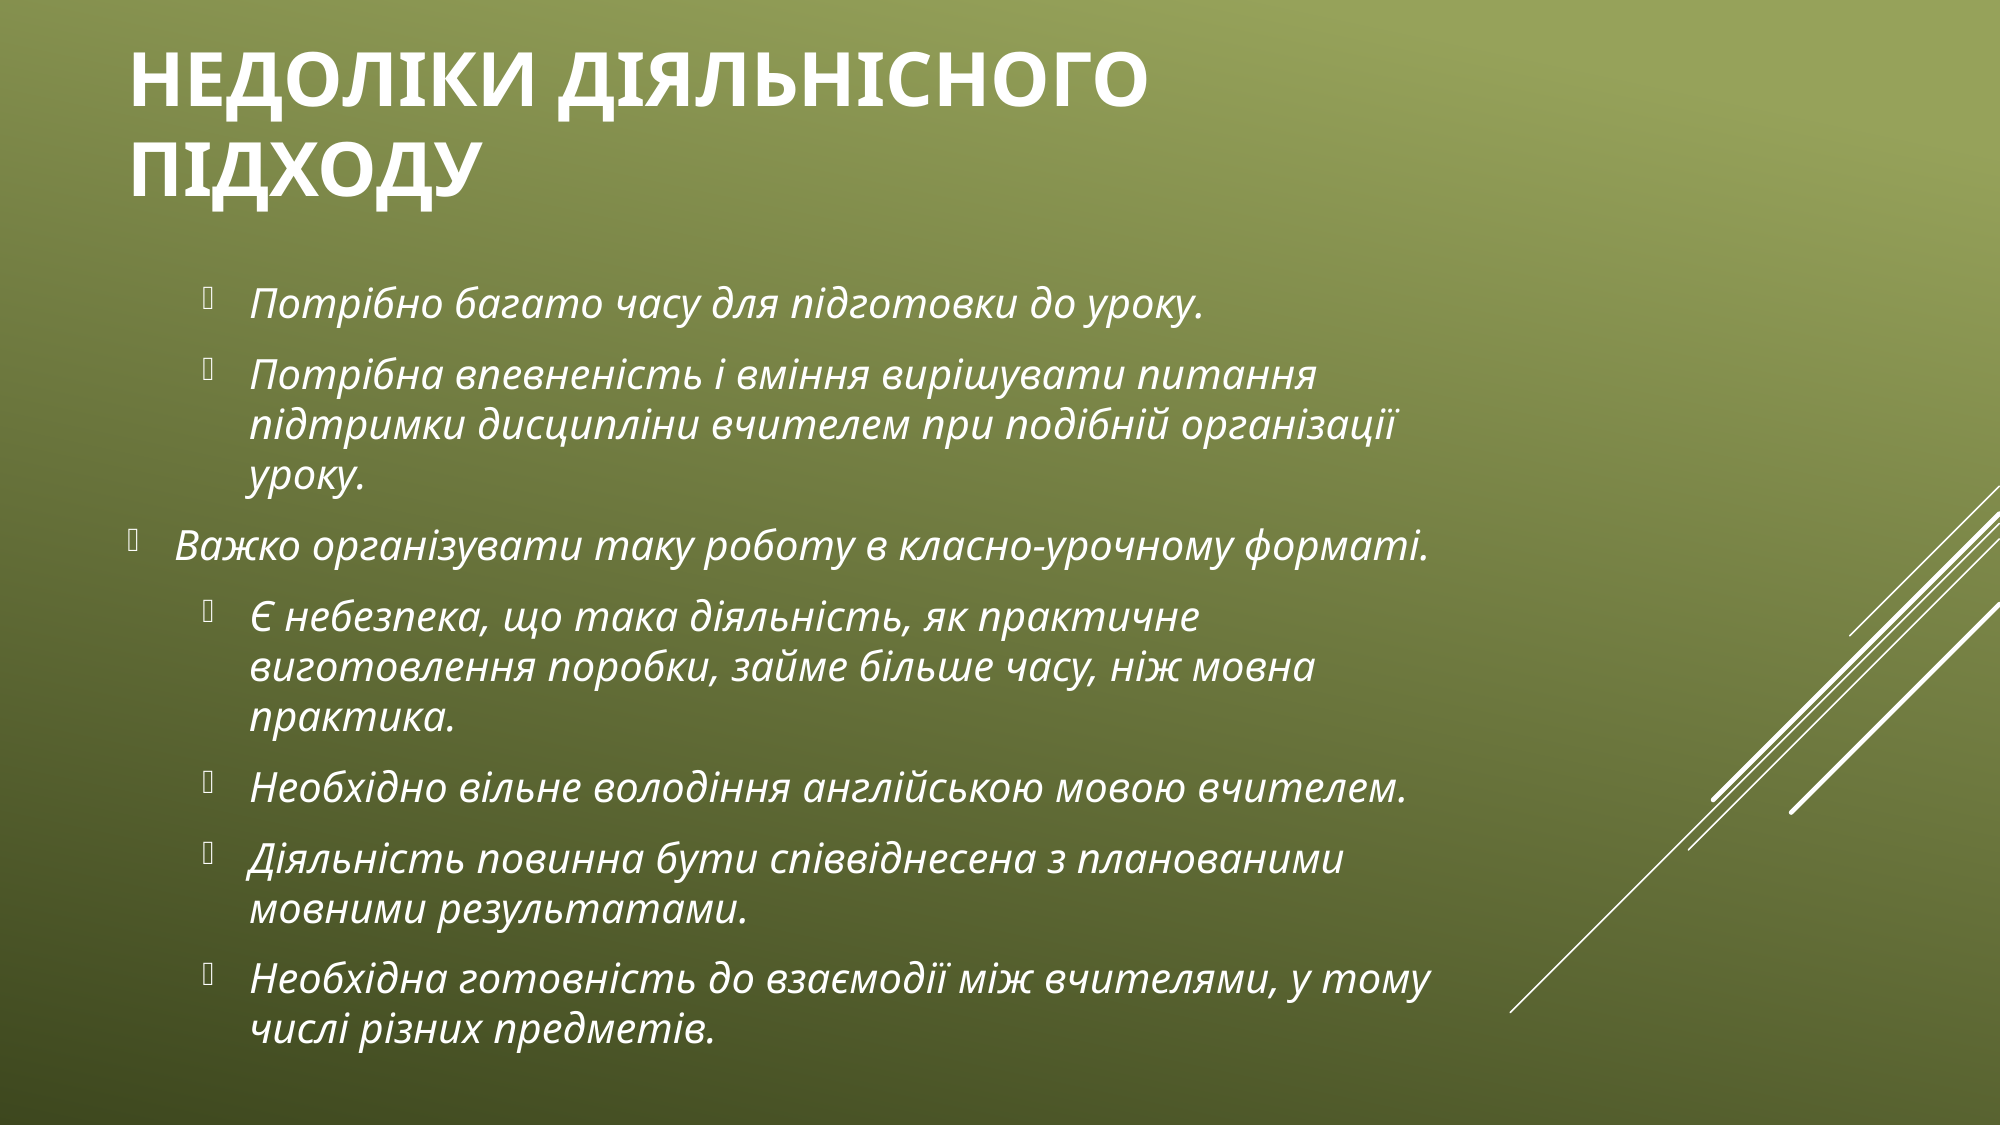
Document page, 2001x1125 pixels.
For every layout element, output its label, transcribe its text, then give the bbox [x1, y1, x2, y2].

title Недоліки діяльнісного підходу [112, 43, 1513, 290]
list Потрібно багато часу для підготовки до уроку. Потрібна впевненість і вміння вирішувати питання підтримки дисципліни вчителем при подібній організації уроку. Важко організувати таку роботу в класно-урочному форматі. Є небезпека, що така діяльність, як практичне виготовлення поробки, займе більше часу, ніж мовна практика. Необхідно вільне володіння англійською мовою вчителем. Діяльність повинна бути співвіднесена з планованими мовними результатами. Необхідна готовність до взаємодії між вчителями, у тому числі різних предметів. [112, 290, 1513, 1110]
